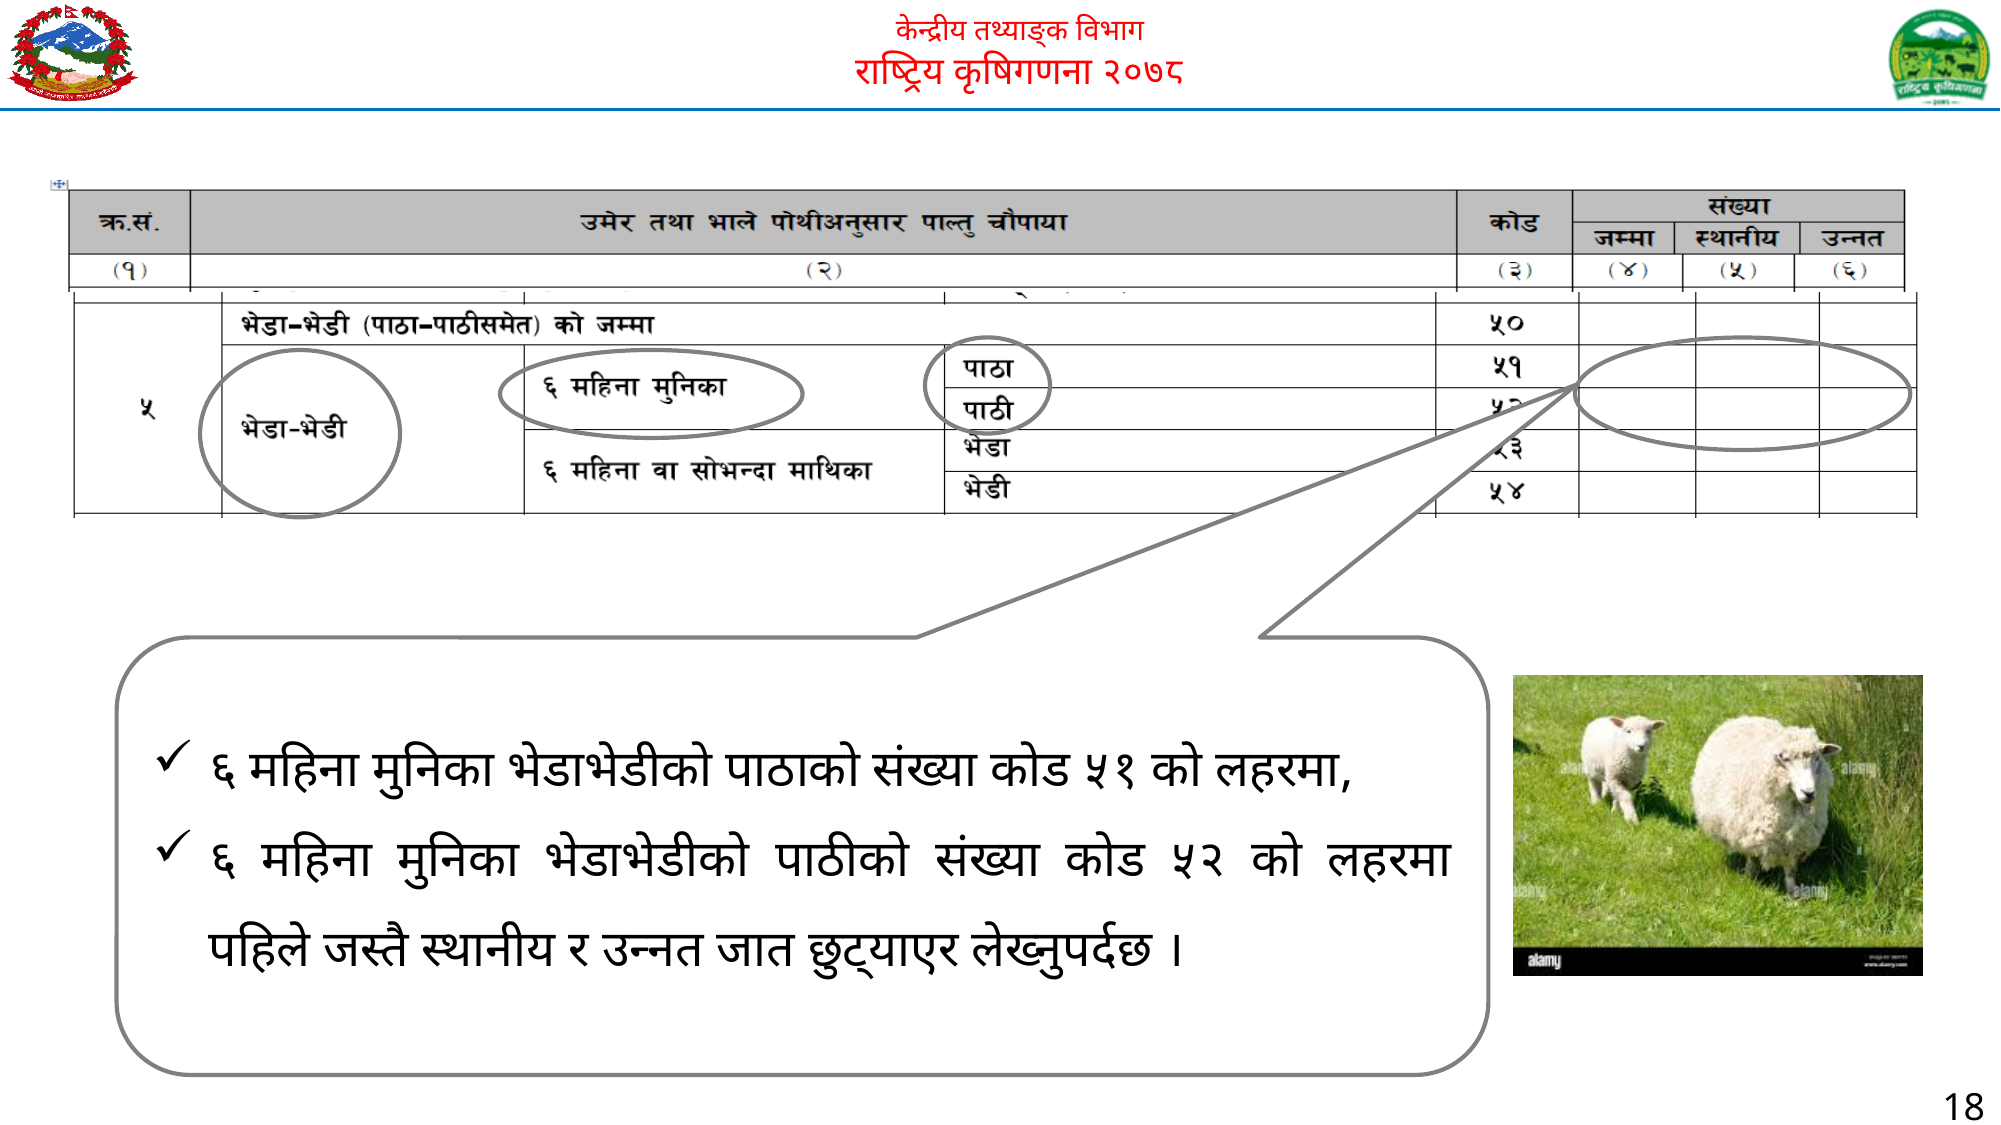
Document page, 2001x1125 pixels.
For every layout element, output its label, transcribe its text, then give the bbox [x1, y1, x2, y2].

picture [48, 180, 1931, 518]
text_box ६ महिना मुनिका भेडाभेडीको पाठाको संख्या कोड ५१ को लहरमा, ६ महिना मुनिका भेडाभेडीको पाठीको संख्या कोड ५२ को लहरमा पहिले जस्तै स्थानीय र उन्नत जात छुट्याएर लेख्नुपर्दछ । [114, 529, 1491, 1078]
text_box 18 [1845, 1049, 2000, 1113]
picture [1513, 675, 1923, 976]
picture [1887, 4, 1993, 108]
picture [7, 4, 138, 101]
